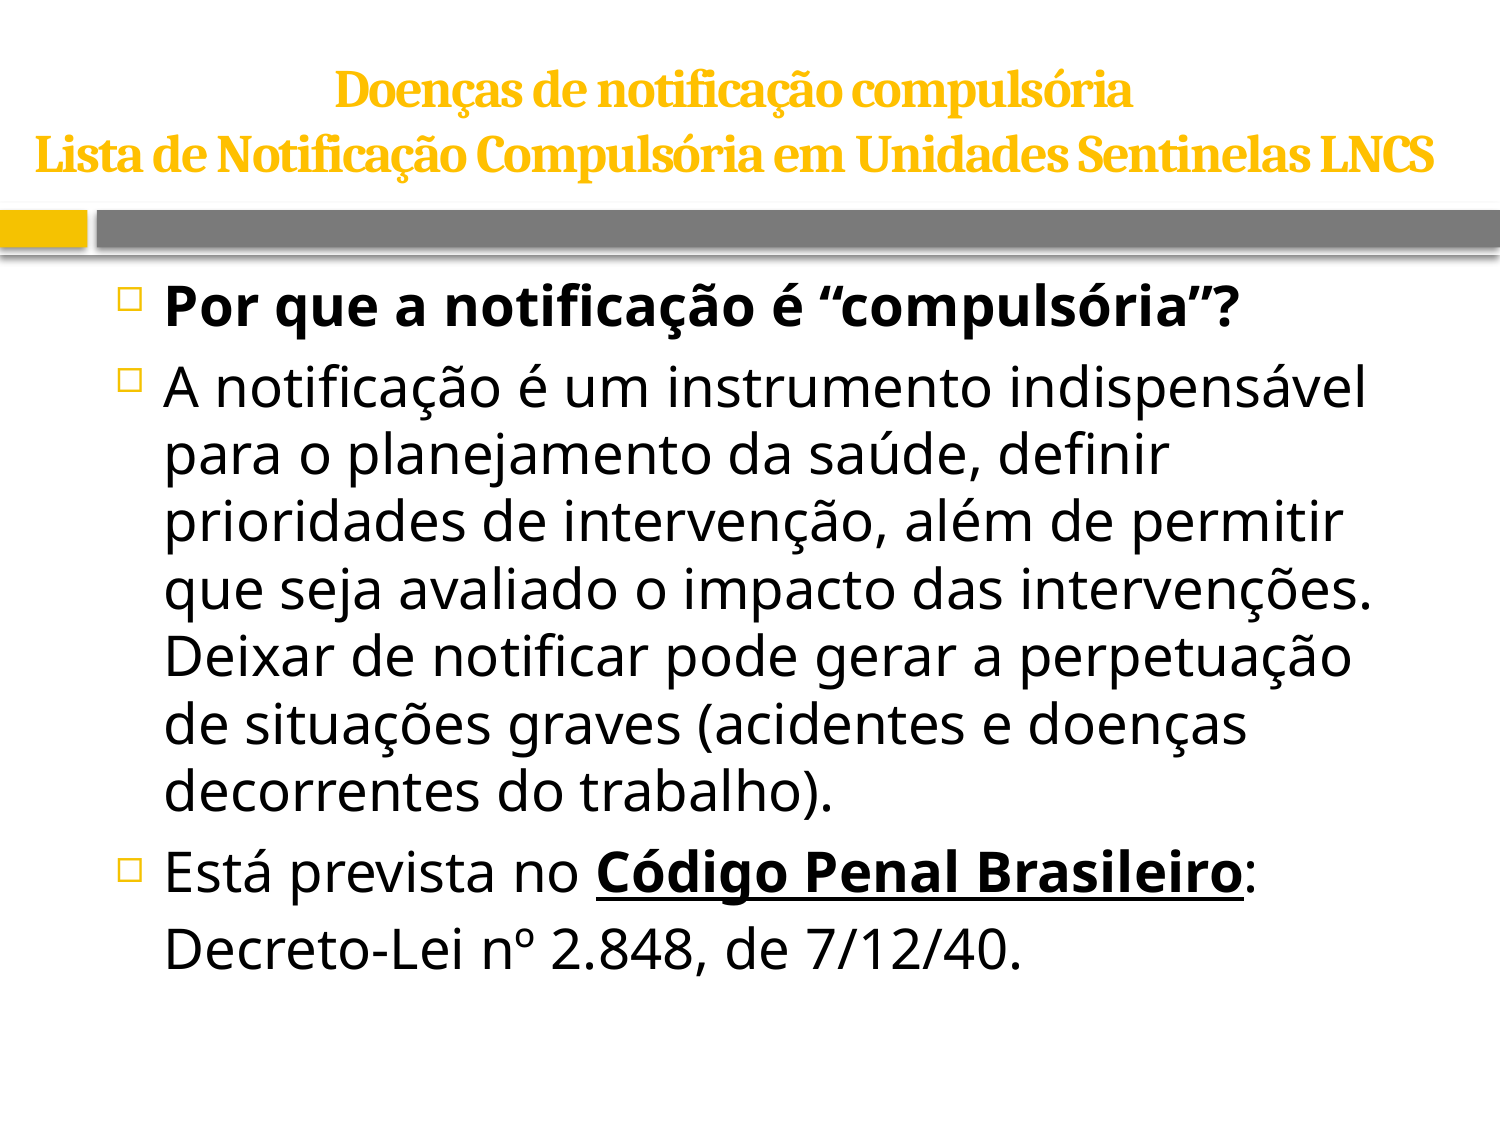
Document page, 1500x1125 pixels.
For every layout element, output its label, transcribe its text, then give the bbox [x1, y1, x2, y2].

list Por que a notificação é “compulsória”? A notificação é um instrumento indispensável para o planejamento da saúde, definir prioridades de intervenção, além de permitir que seja avaliado o impacto das intervenções. Deixar de notificar pode gerar a perpetuação de situações graves (acidentes e doenças decorrentes do trabalho). Está prevista no Código Penal Brasileiro: Decreto-Lei nº 2.848, de 7/12/40. [100, 262, 1438, 1000]
title Doenças de notificação compulsória Lista de Notificação Compulsória em Unidades Sentinelas LNCS [0, 37, 1471, 200]
